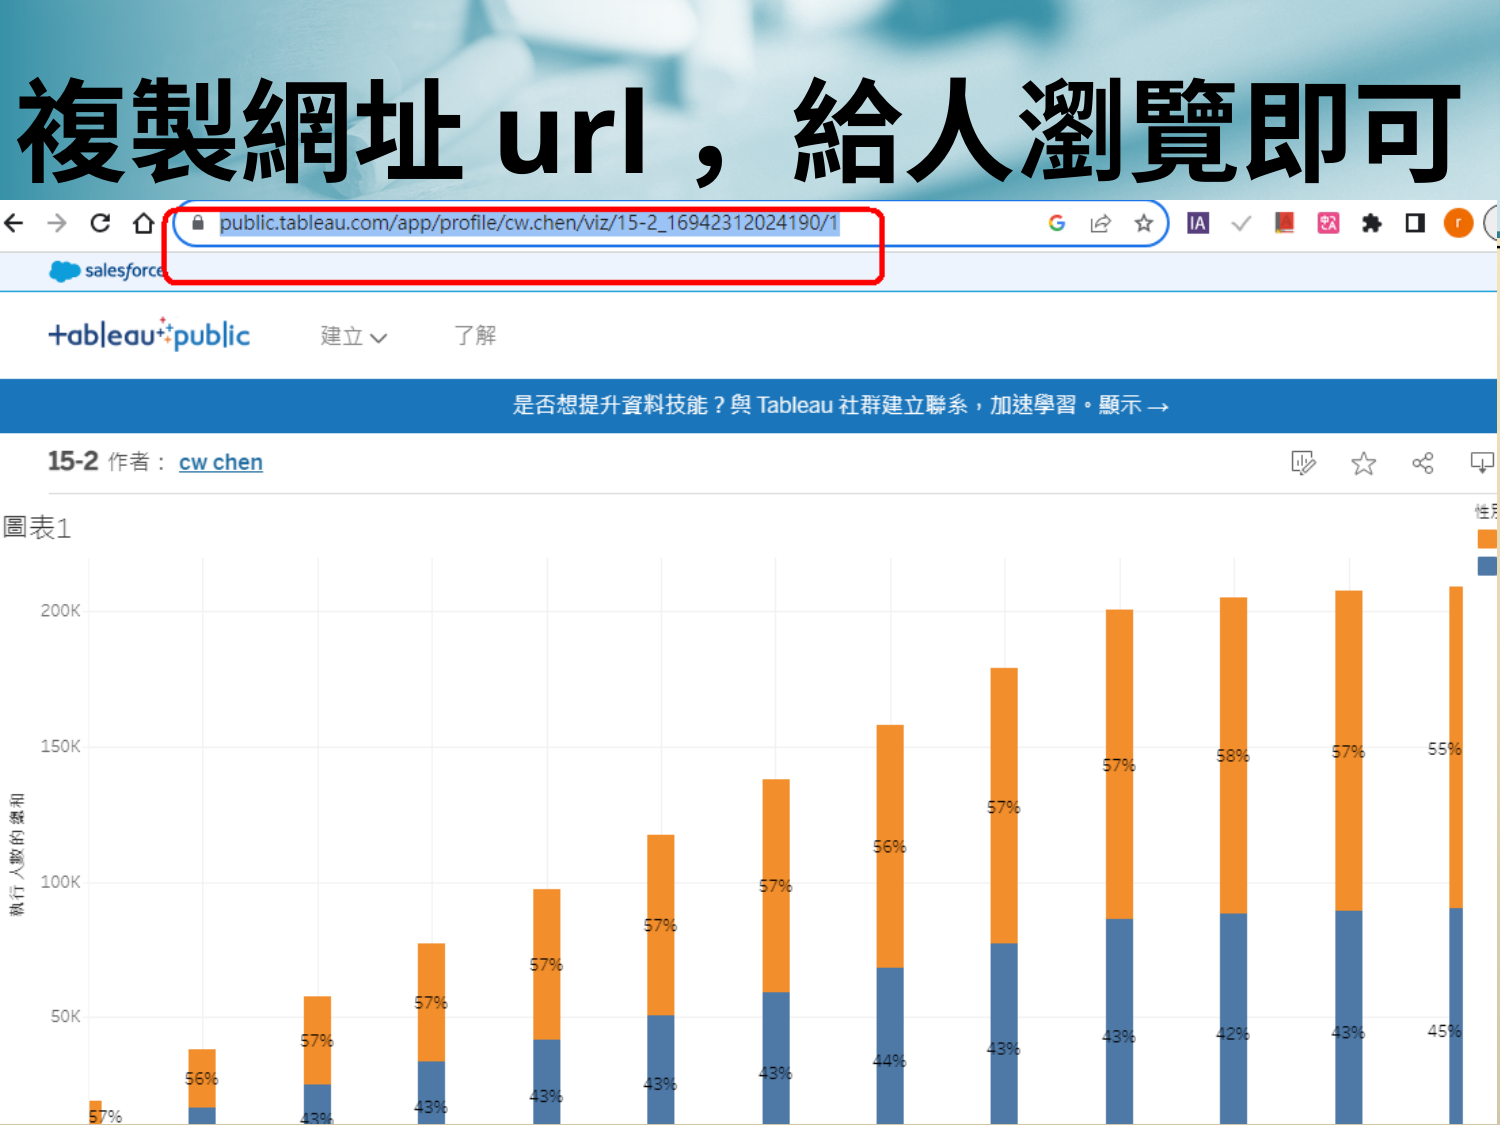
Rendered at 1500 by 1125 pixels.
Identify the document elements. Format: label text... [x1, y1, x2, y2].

picture [0, 200, 1497, 1124]
title 複製網址url，給人瀏覽即可 [0, 24, 1483, 199]
